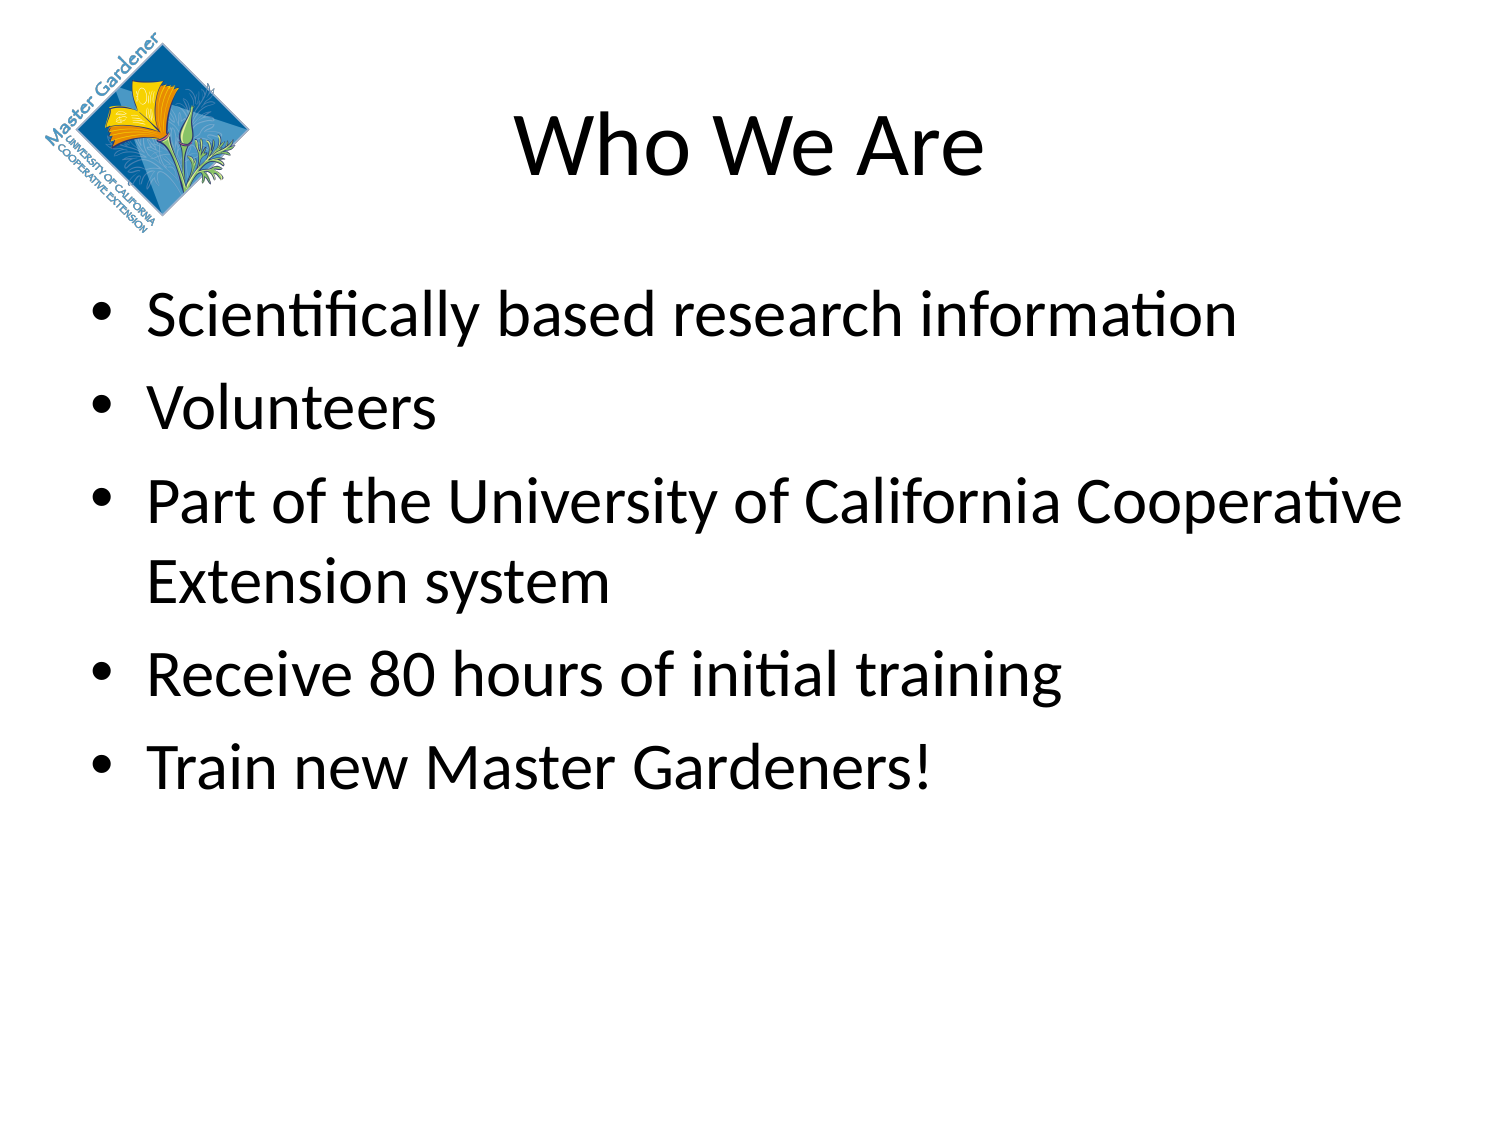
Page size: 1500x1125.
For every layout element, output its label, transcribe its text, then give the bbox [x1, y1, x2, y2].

picture [0, 31, 330, 233]
title Who We Are [333, 45, 1425, 233]
list Scientifically based research information Volunteers Part of the University of California Cooperative Extension system Receive 80 hours of initial training Train new Master Gardeners! [75, 262, 1425, 1005]
